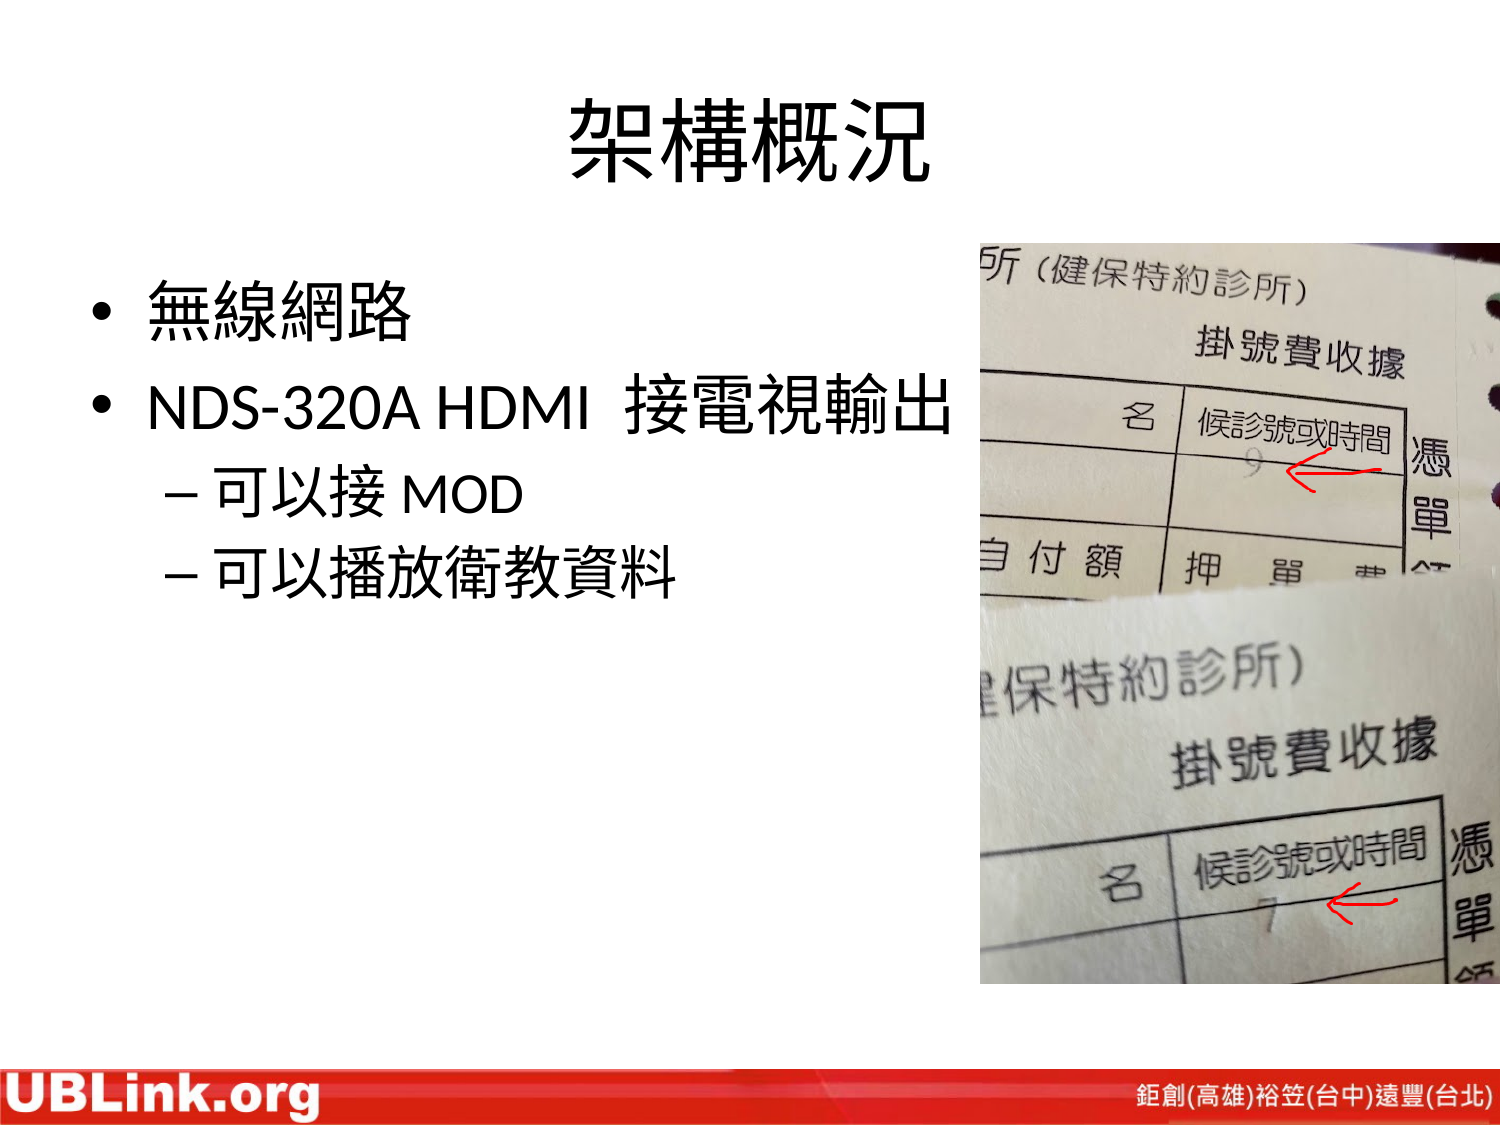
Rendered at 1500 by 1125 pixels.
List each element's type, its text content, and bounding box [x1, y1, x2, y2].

title 架構概況 [75, 45, 1425, 233]
picture [0, 1069, 1500, 1125]
picture [980, 243, 1500, 984]
list 無線網路 NDS-320A HDMI 接電視輸出 可以接MOD 可以播放衛教資料 [75, 262, 1425, 1005]
